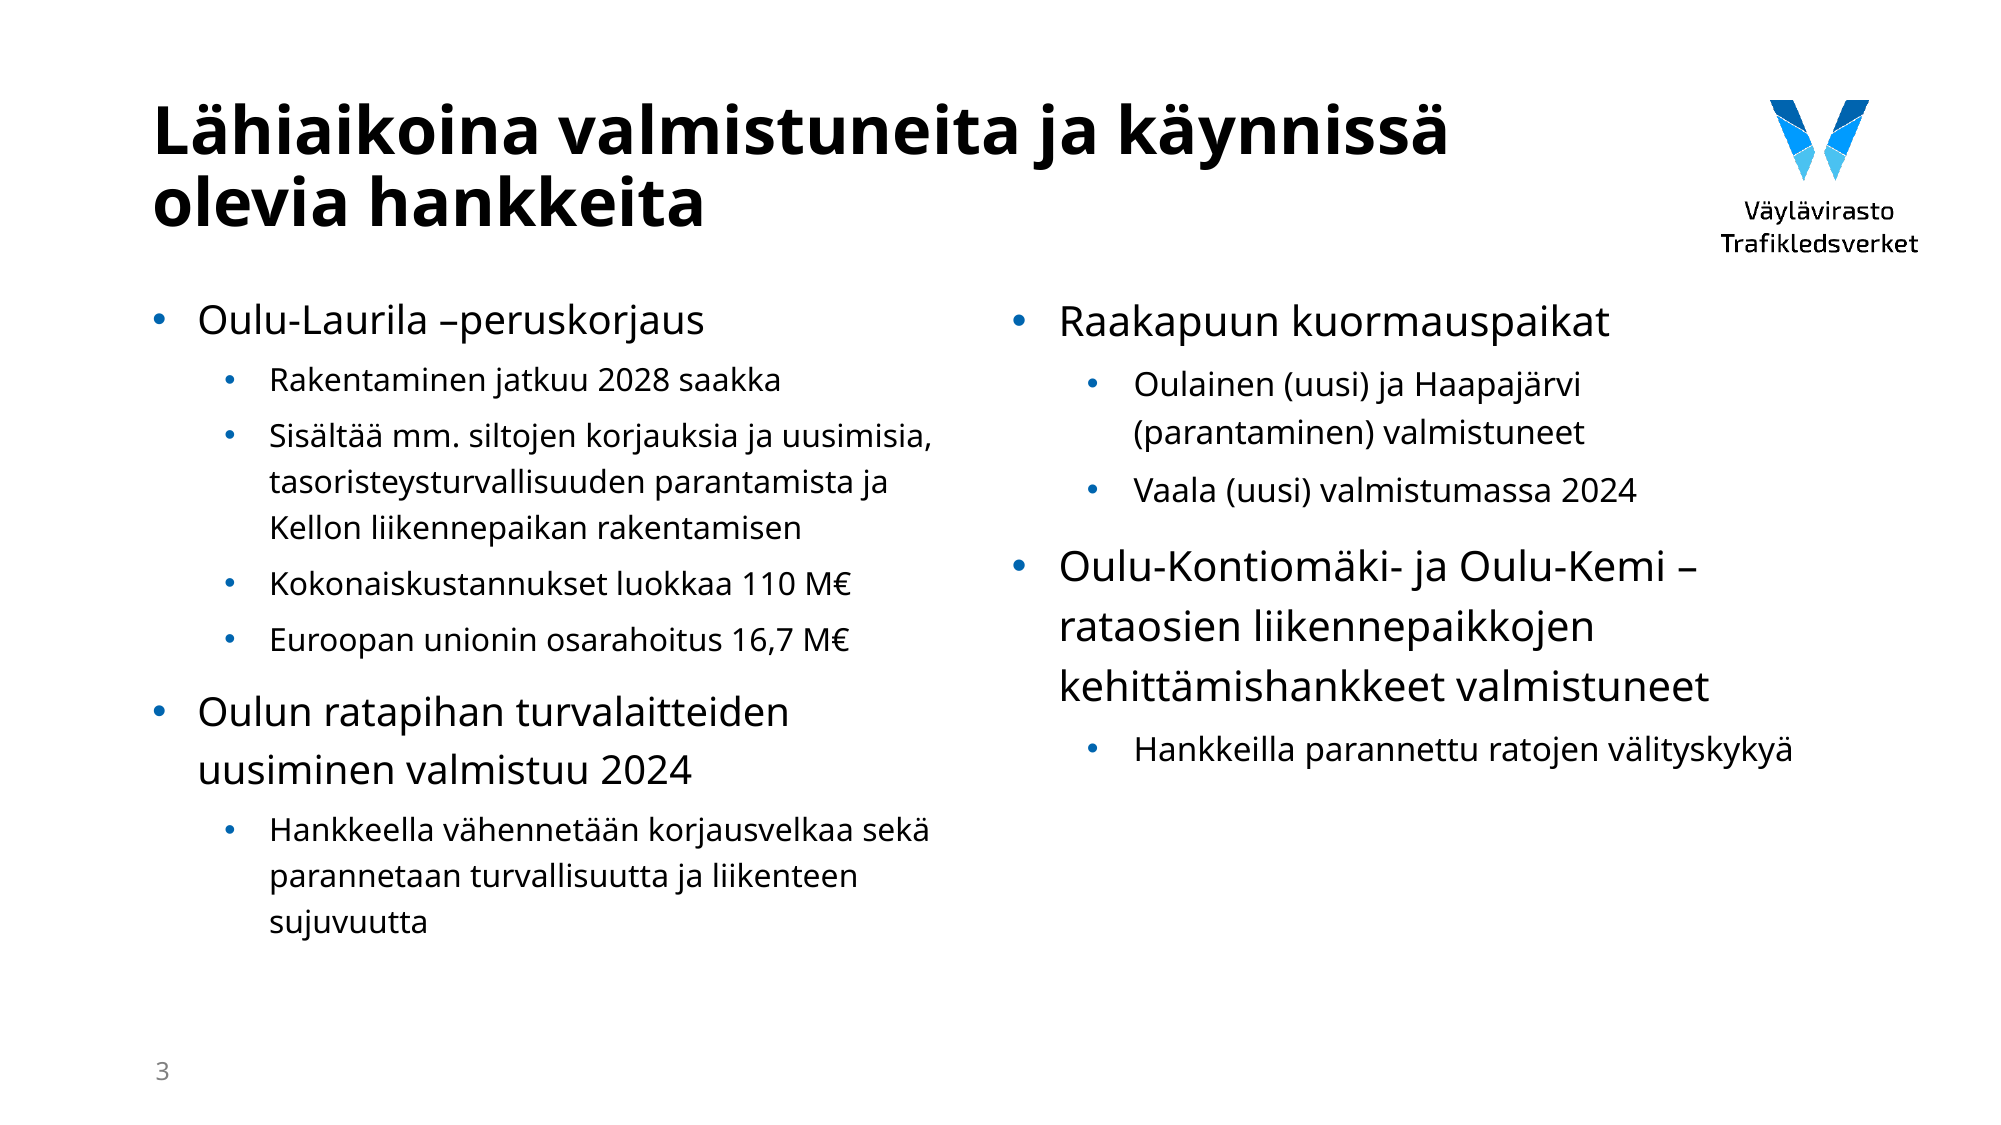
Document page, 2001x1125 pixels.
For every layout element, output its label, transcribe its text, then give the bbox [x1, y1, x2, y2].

list Oulu-Laurila –peruskorjaus Rakentaminen jatkuu 2028 saakka Sisältää mm. siltojen korjauksia ja uusimisia, tasoristeysturvallisuuden parantamista ja Kellon liikennepaikan rakentamisen Kokonaiskustannukset luokkaa 110 M€ Euroopan unionin osarahoitus 16,7 M€ Oulun ratapihan turvalaitteiden uusiminen valmistuu 2024 Hankkeella vähennetään korjausvelkaa sekä parannetaan turvallisuutta ja liikenteen sujuvuutta [137, 277, 969, 960]
title Lähiaikoina valmistuneita ja käynnissä olevia hankkeita [137, 59, 1555, 278]
slide_number 3 [140, 1042, 233, 1103]
picture [1682, 62, 1958, 292]
list Raakapuun kuormauspaikat Oulainen (uusi) ja Haapajärvi (parantaminen) valmistuneet Vaala (uusi) valmistumassa 2024 Oulu-Kontiomäki- ja Oulu-Kemi –rataosien liikennepaikkojen kehittämishankkeet valmistuneet Hankkeilla parannettu ratojen välityskykyä [996, 277, 1829, 960]
